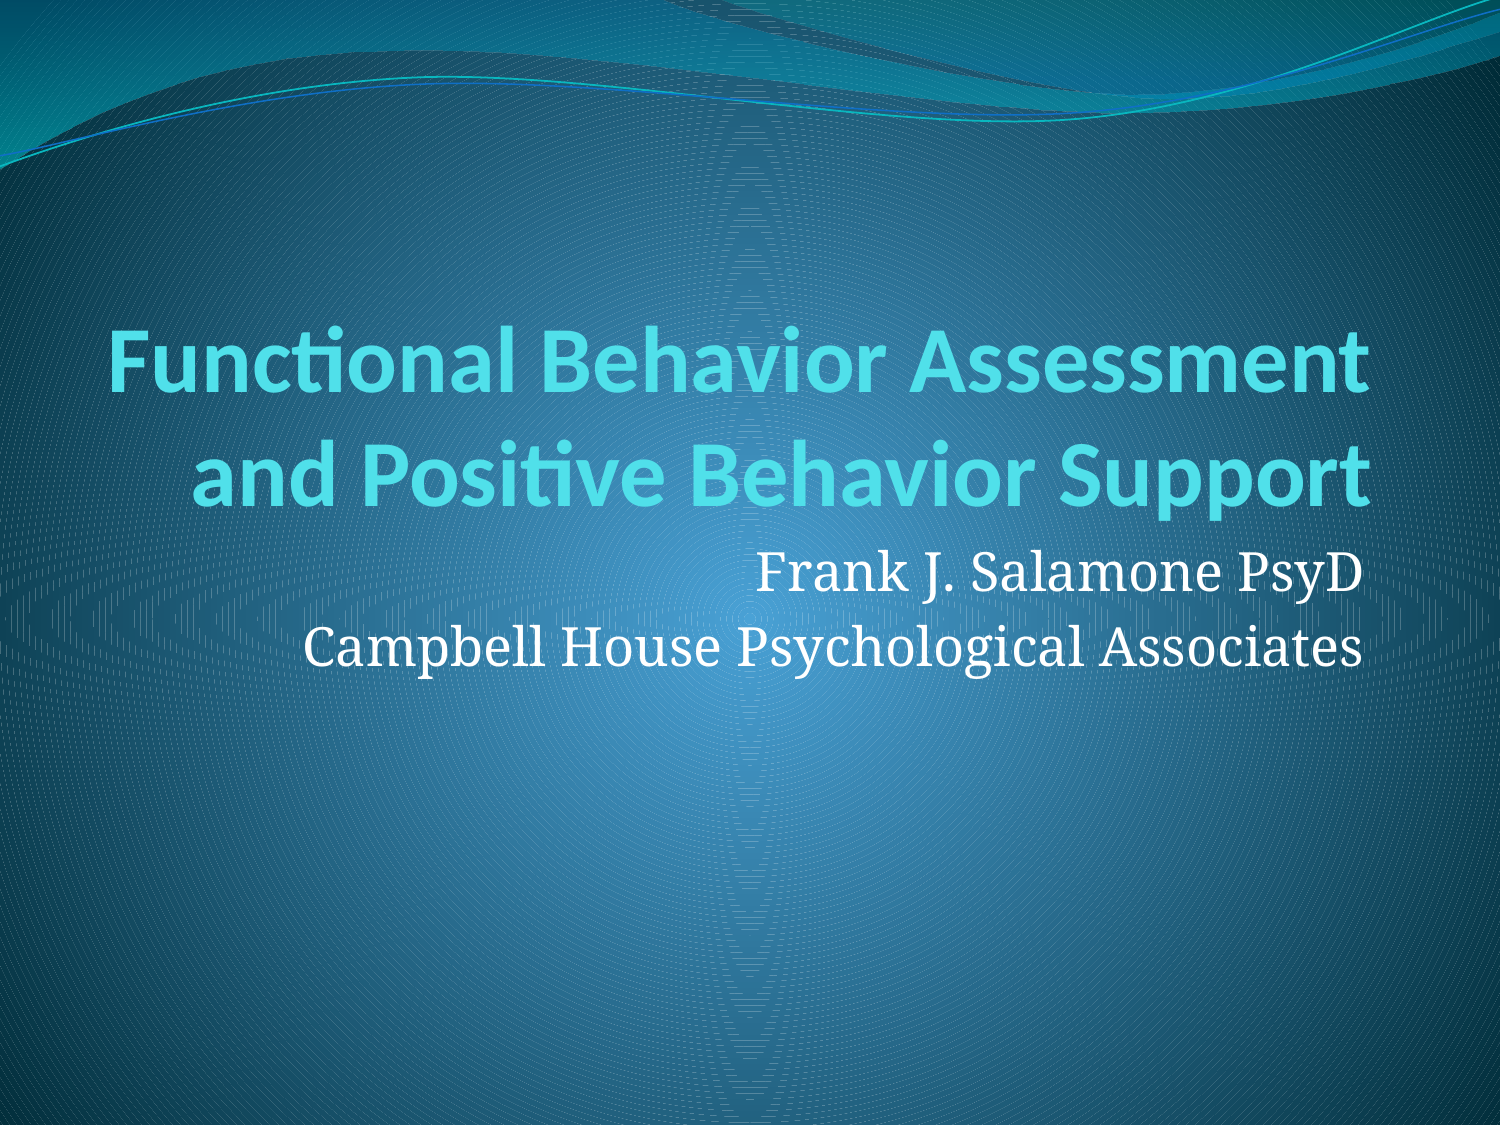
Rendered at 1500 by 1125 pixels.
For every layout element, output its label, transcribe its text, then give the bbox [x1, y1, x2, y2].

subtitle Frank J. Salamone PsyD Campbell House Psychological Associates [87, 529, 1376, 818]
title Functional Behavior Assessment and Positive Behavior Support [87, 224, 1376, 525]
